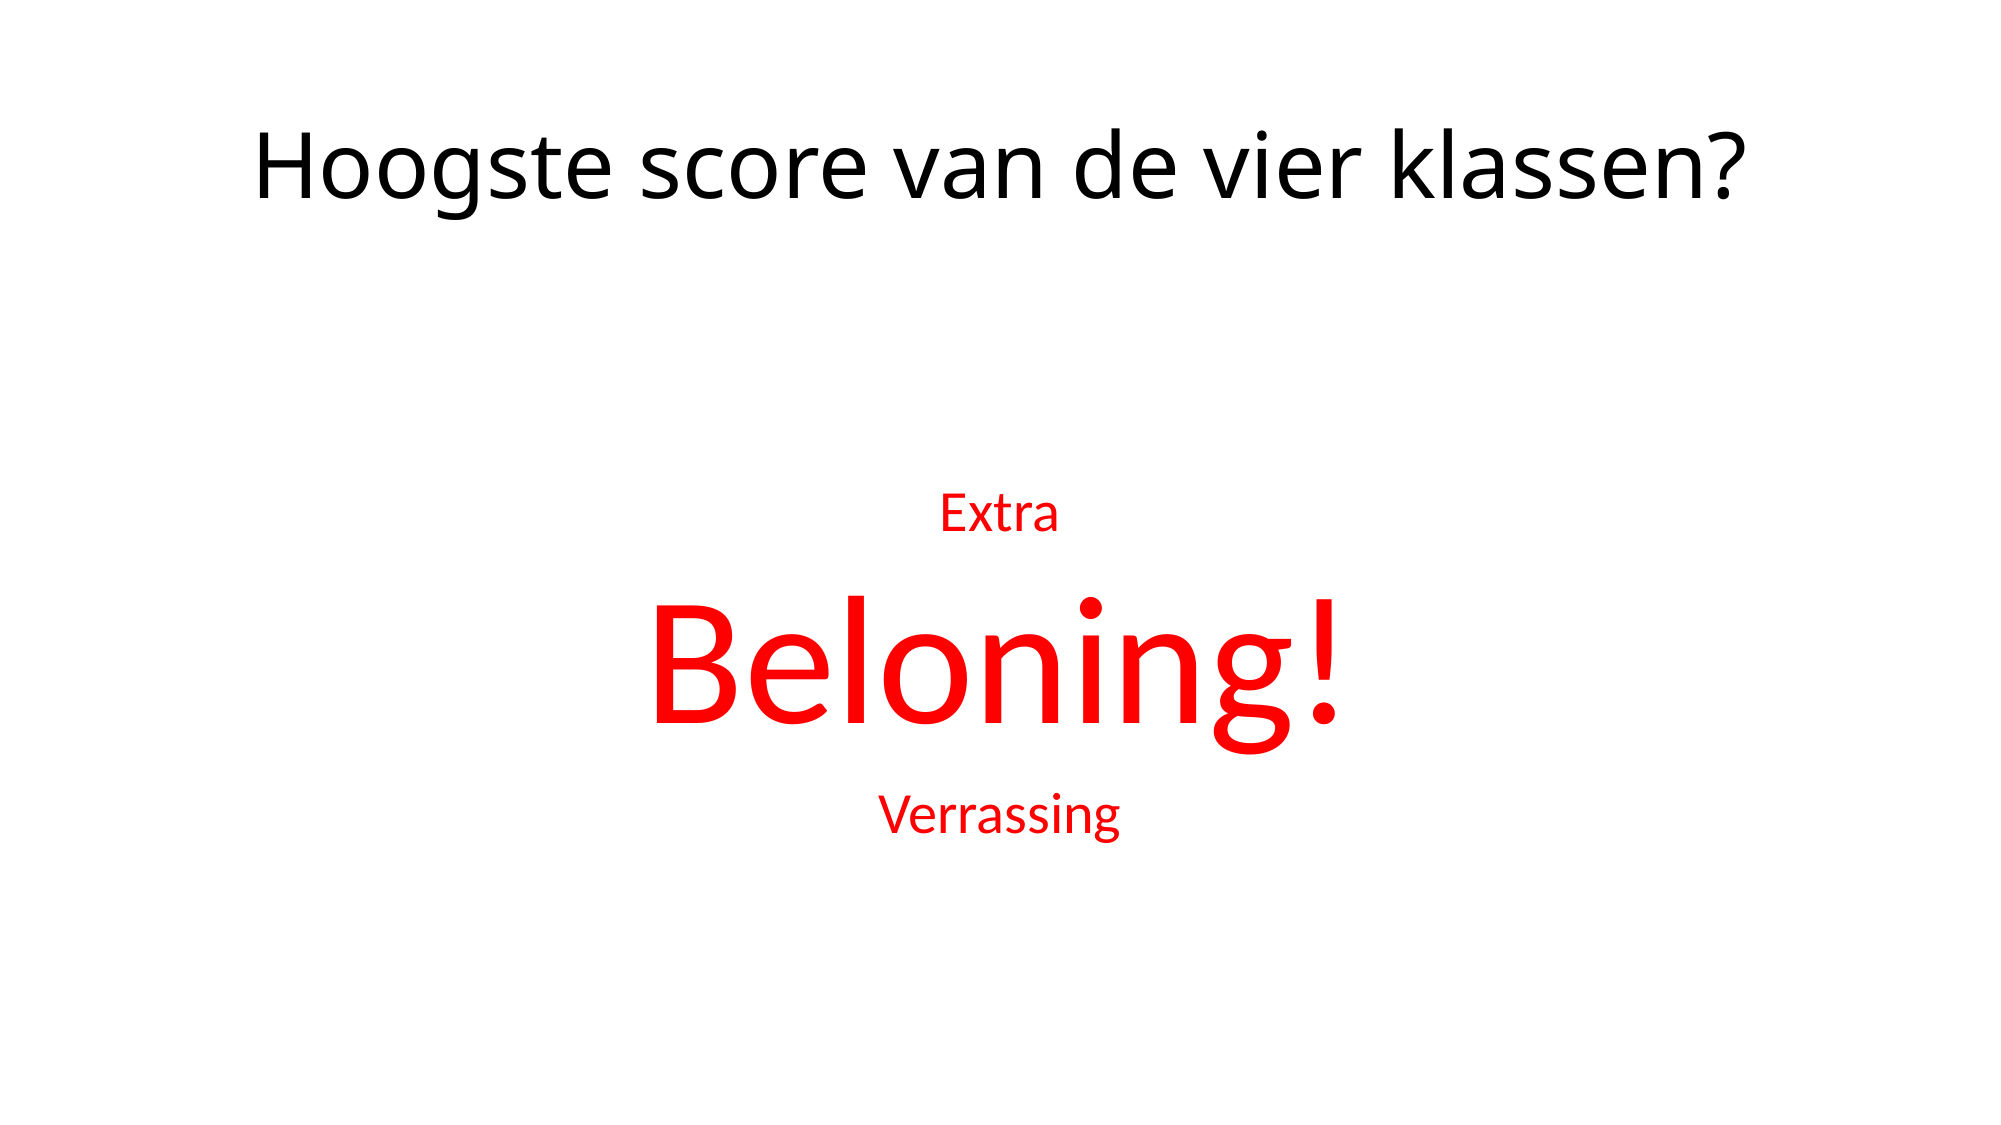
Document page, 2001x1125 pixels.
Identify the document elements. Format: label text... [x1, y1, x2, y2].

list Extra Beloning! Verrassing [137, 299, 1863, 1014]
title Hoogste score van de vier klassen? [137, 59, 1863, 278]
